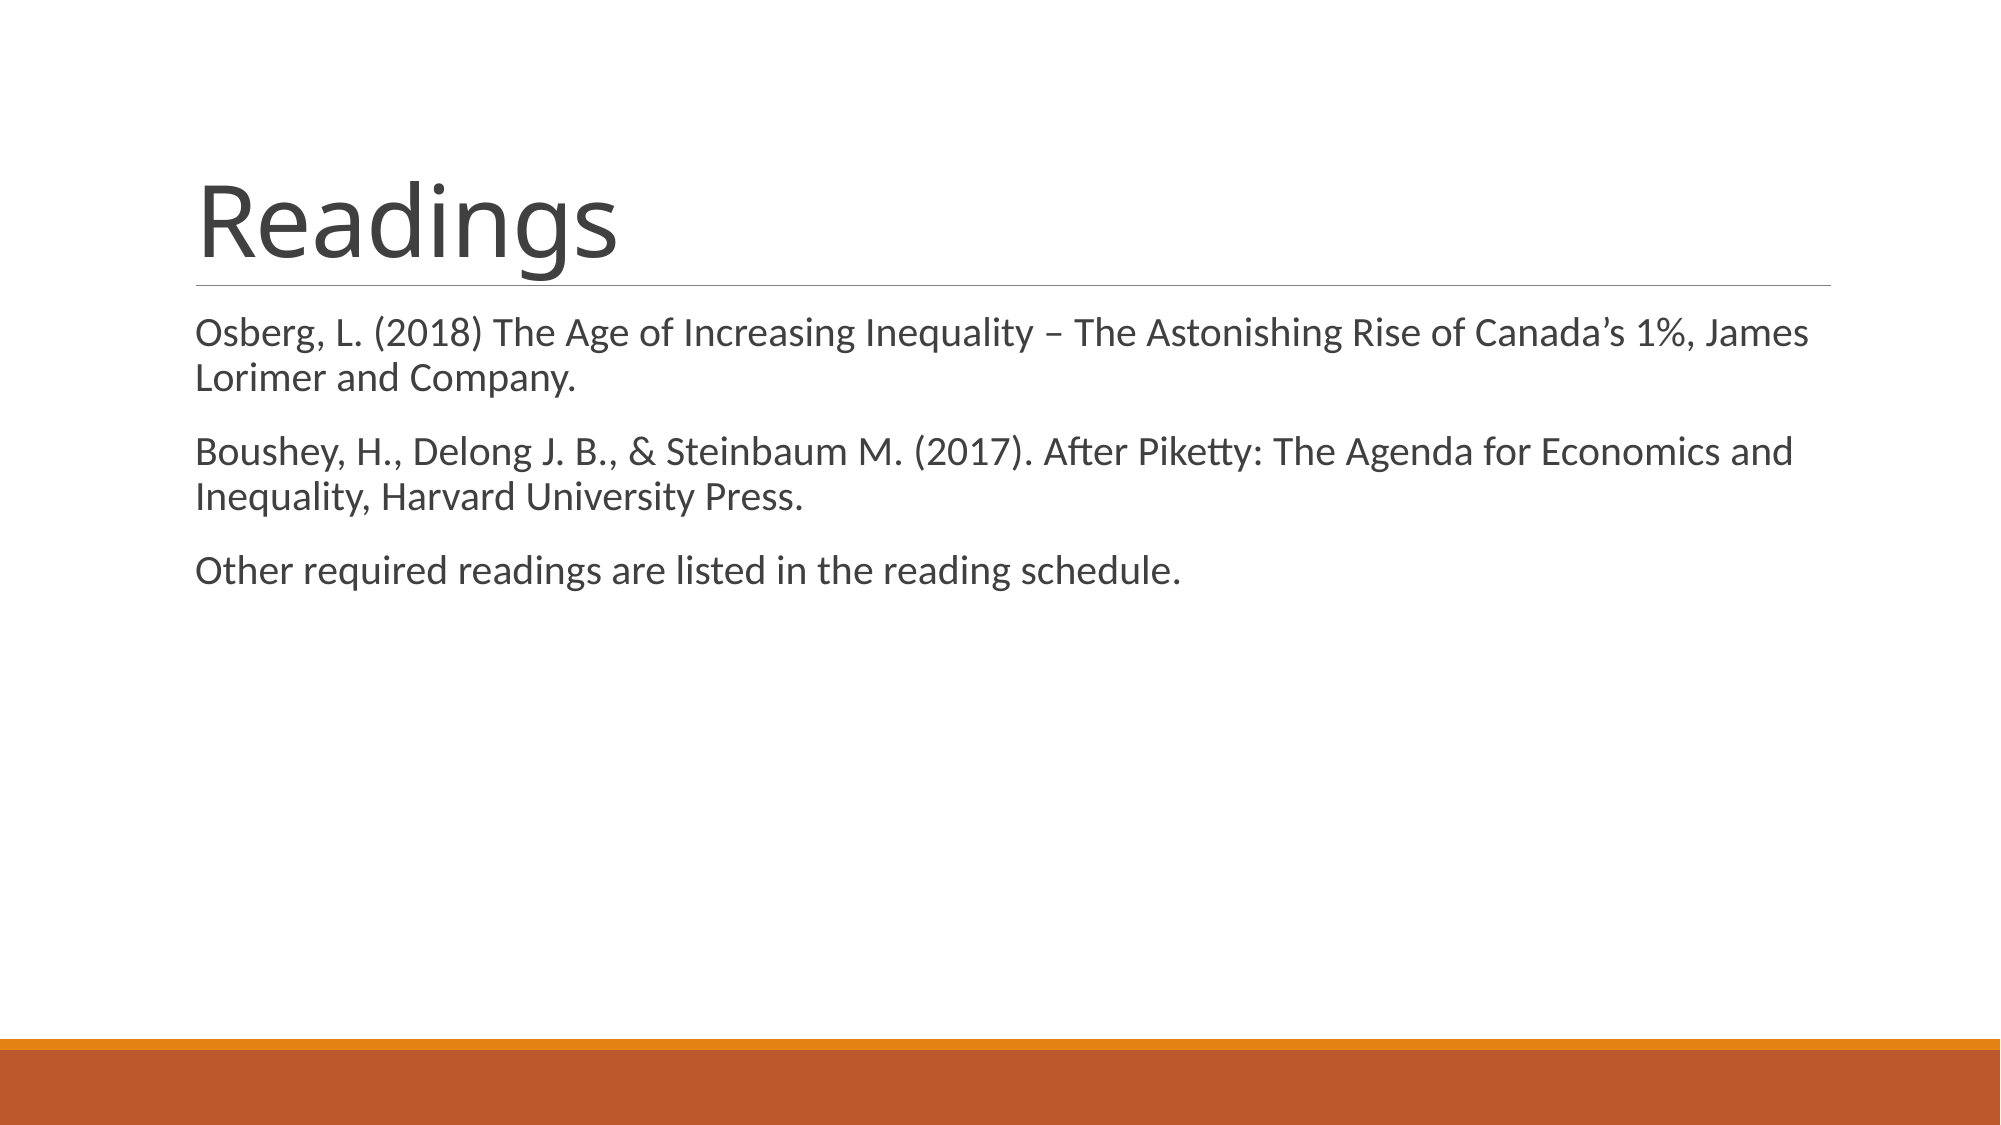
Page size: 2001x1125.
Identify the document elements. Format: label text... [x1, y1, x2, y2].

title Readings [180, 47, 1830, 285]
list Osberg, L. (2018) The Age of Increasing Inequality – The Astonishing Rise of Canada’s 1%, James Lorimer and Company. Boushey, H., Delong J. B., & Steinbaum M. (2017). After Piketty: The Agenda for Economics and Inequality, Harvard University Press. Other required readings are listed in the reading schedule. [180, 302, 1830, 963]
